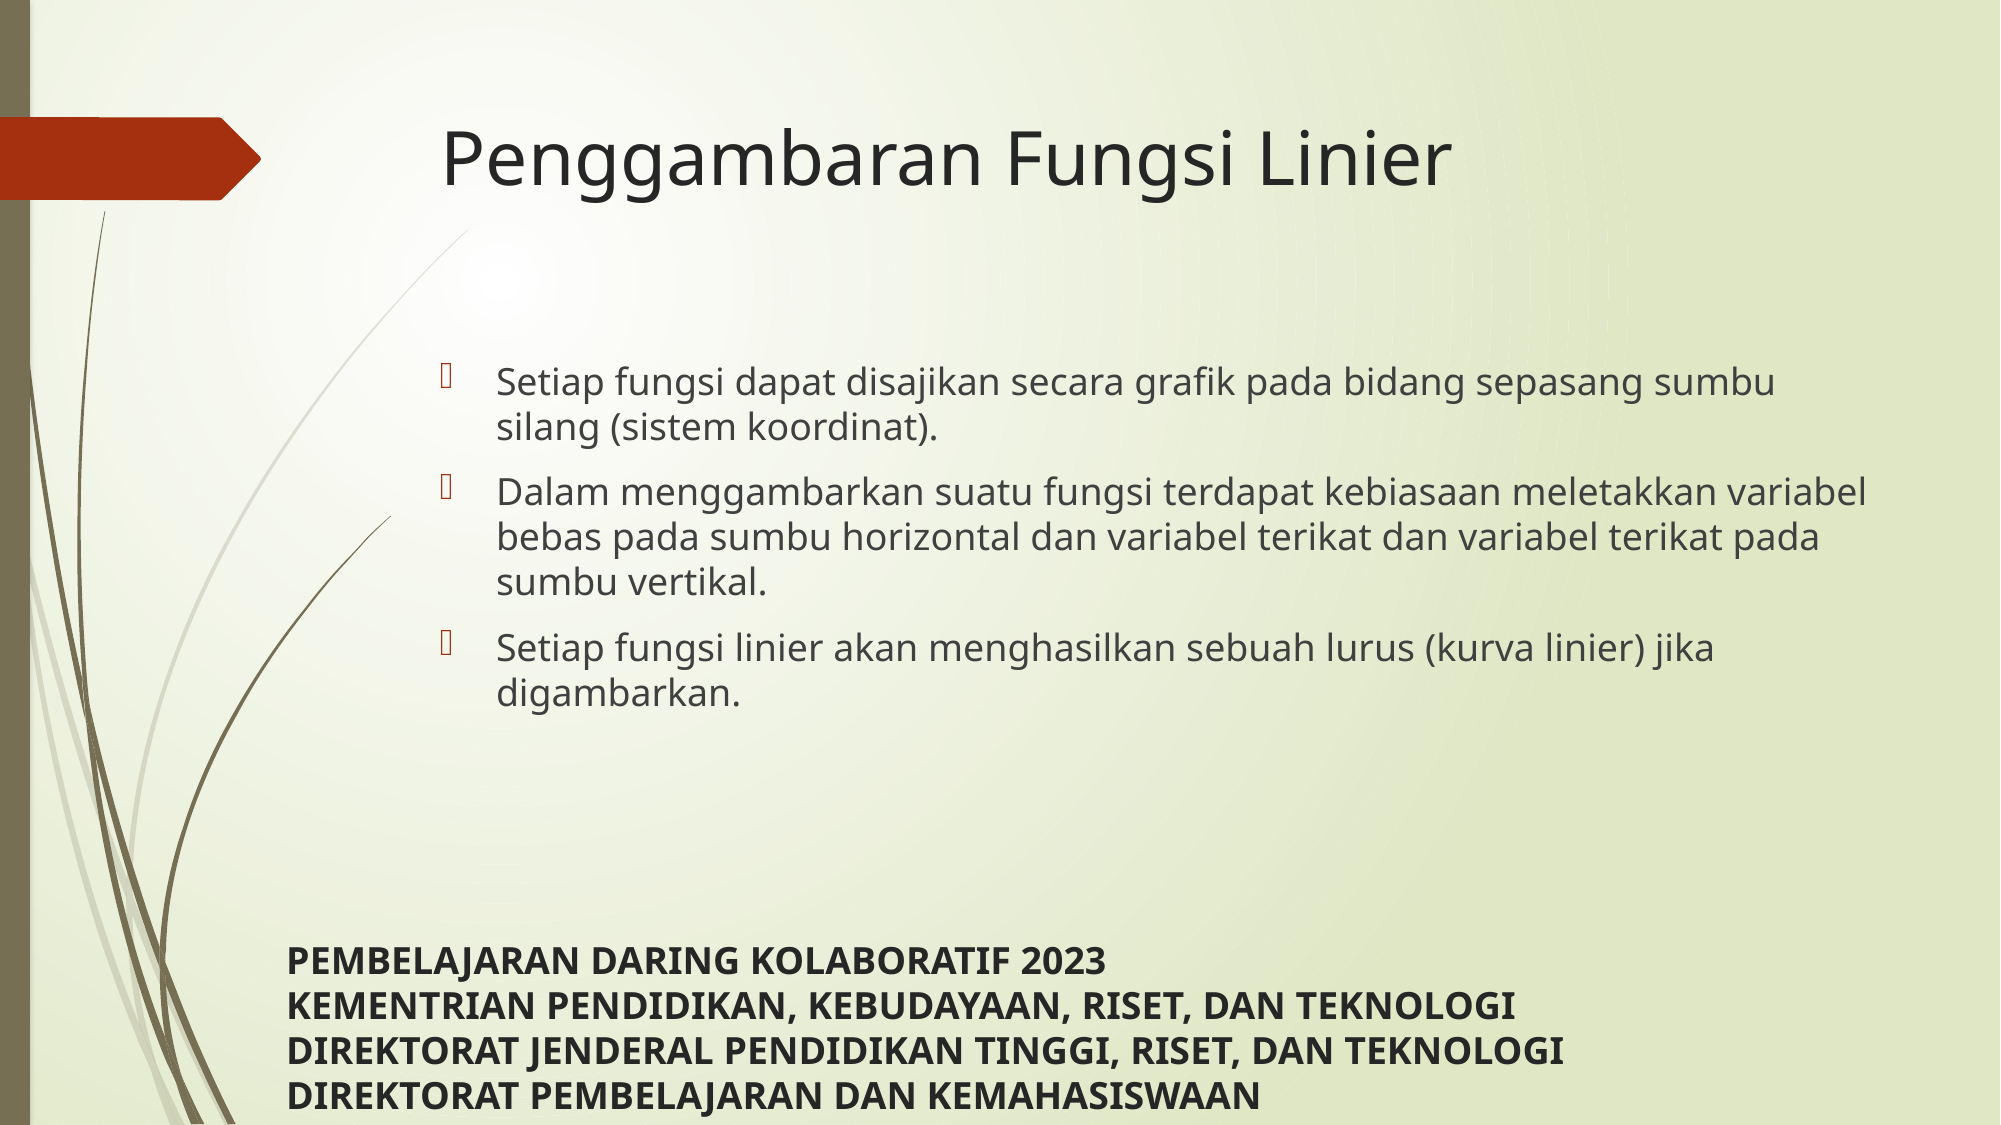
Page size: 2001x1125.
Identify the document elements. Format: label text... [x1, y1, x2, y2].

list Setiap fungsi dapat disajikan secara grafik pada bidang sepasang sumbu silang (sistem koordinat). Dalam menggambarkan suatu fungsi terdapat kebiasaan meletakkan variabel bebas pada sumbu horizontal dan variabel terikat dan variabel terikat pada sumbu vertikal. Setiap fungsi linier akan menghasilkan sebuah lurus (kurva linier) jika digambarkan. [424, 350, 1888, 970]
text_box PEMBELAJARAN DARING KOLABORATIF 2023 KEMENTRIAN PENDIDIKAN, KEBUDAYAAN, RISET, DAN TEKNOLOGI DIREKTORAT JENDERAL PENDIDIKAN TINGGI, RISET, DAN TEKNOLOGI DIREKTORAT PEMBELAJARAN DAN KEMAHASISWAAN [271, 907, 1734, 1125]
title Penggambaran Fungsi Linier [425, 102, 1888, 313]
